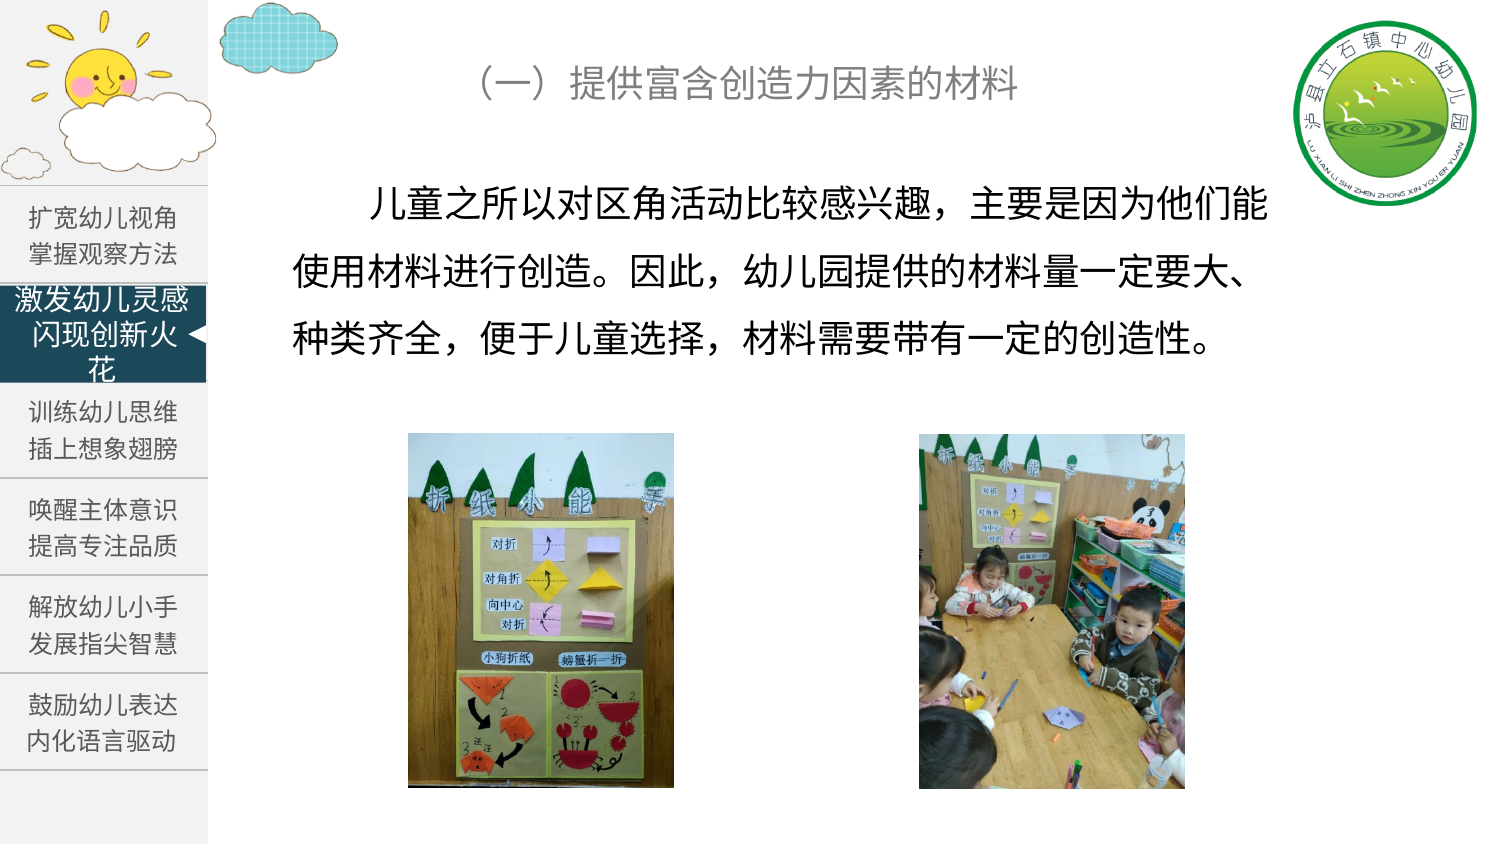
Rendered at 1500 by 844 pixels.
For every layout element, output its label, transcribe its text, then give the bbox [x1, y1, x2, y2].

picture [1293, 20, 1477, 206]
table_header 扩宽幼儿视角 掌握观察方法 [0, 186, 208, 282]
table_cell 训练幼儿思维 插上想象翅膀 [0, 390, 208, 477]
table_cell 解放幼儿小手 发展指尖智慧 [0, 576, 208, 672]
text_box 儿童之所以对区角活动比较感兴趣，主要是因为他们能使用材料进行创造。因此，幼儿园提供的材料量一定要大、种类齐全，便于儿童选择，材料需要带有一定的创造性。 [277, 150, 1285, 368]
table_cell 唤醒主体意识 提高专注品质 [0, 479, 208, 574]
picture [407, 433, 674, 789]
picture [918, 434, 1185, 790]
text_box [0, 285, 207, 383]
picture [1, 2, 372, 180]
table_cell 鼓励幼儿表达 内化语言驱动 [0, 674, 208, 769]
text_box （一）提供富含创造力因素的材料 [336, 38, 1140, 113]
